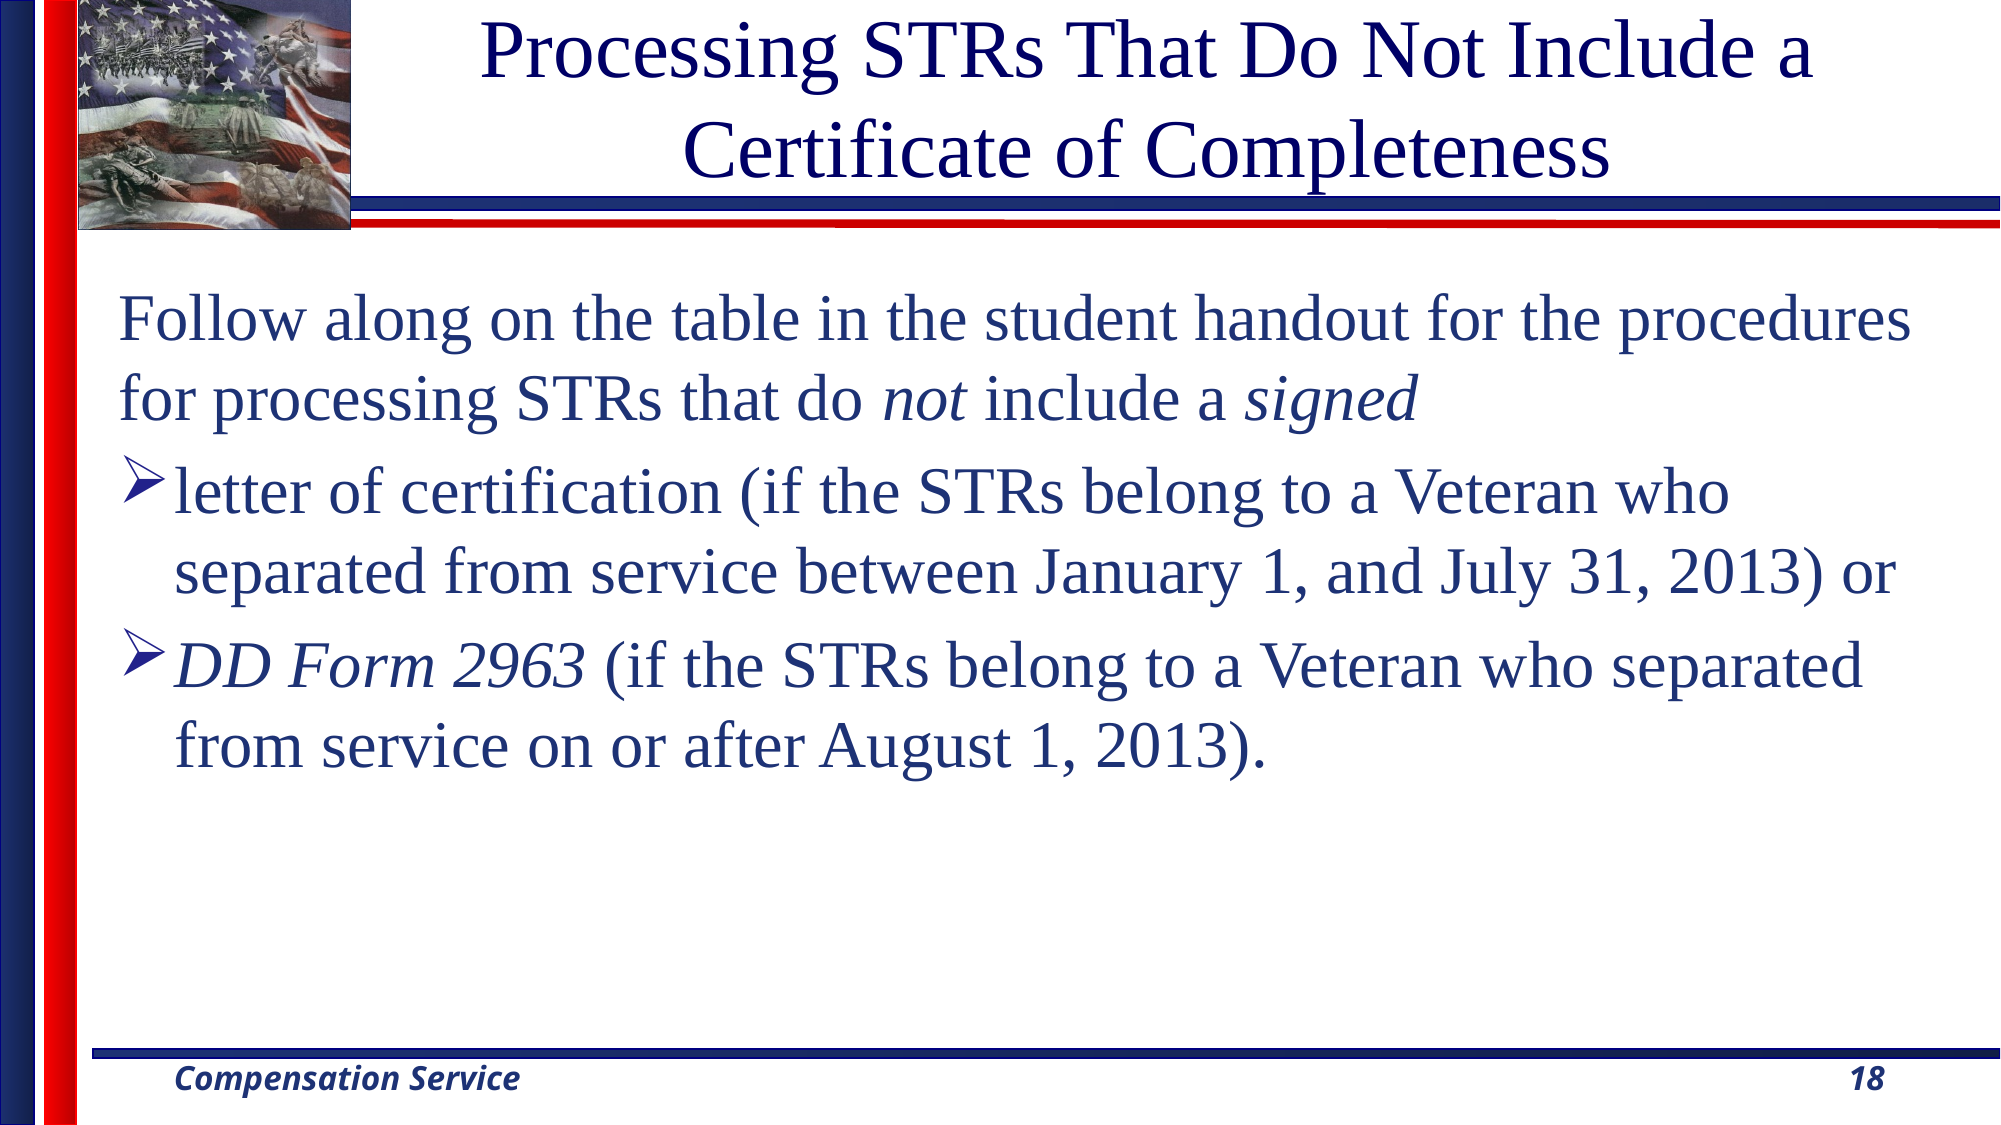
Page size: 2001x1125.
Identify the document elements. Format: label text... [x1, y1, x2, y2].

picture [78, 0, 351, 230]
title Processing STRs That Do Not Include a Certificate of Completeness [350, 0, 1946, 190]
list Follow along on the table in the student handout for the procedures for processing STRs that do not include a signed letter of certification (if the STRs belong to a Veteran who separated from service between January 1, and July 31, 2013) or DD Form 2963 (if the STRs belong to a Veteran who separated from service on or after August 1, 2013). [103, 266, 1943, 966]
slide_number 18 [1733, 1042, 2000, 1118]
